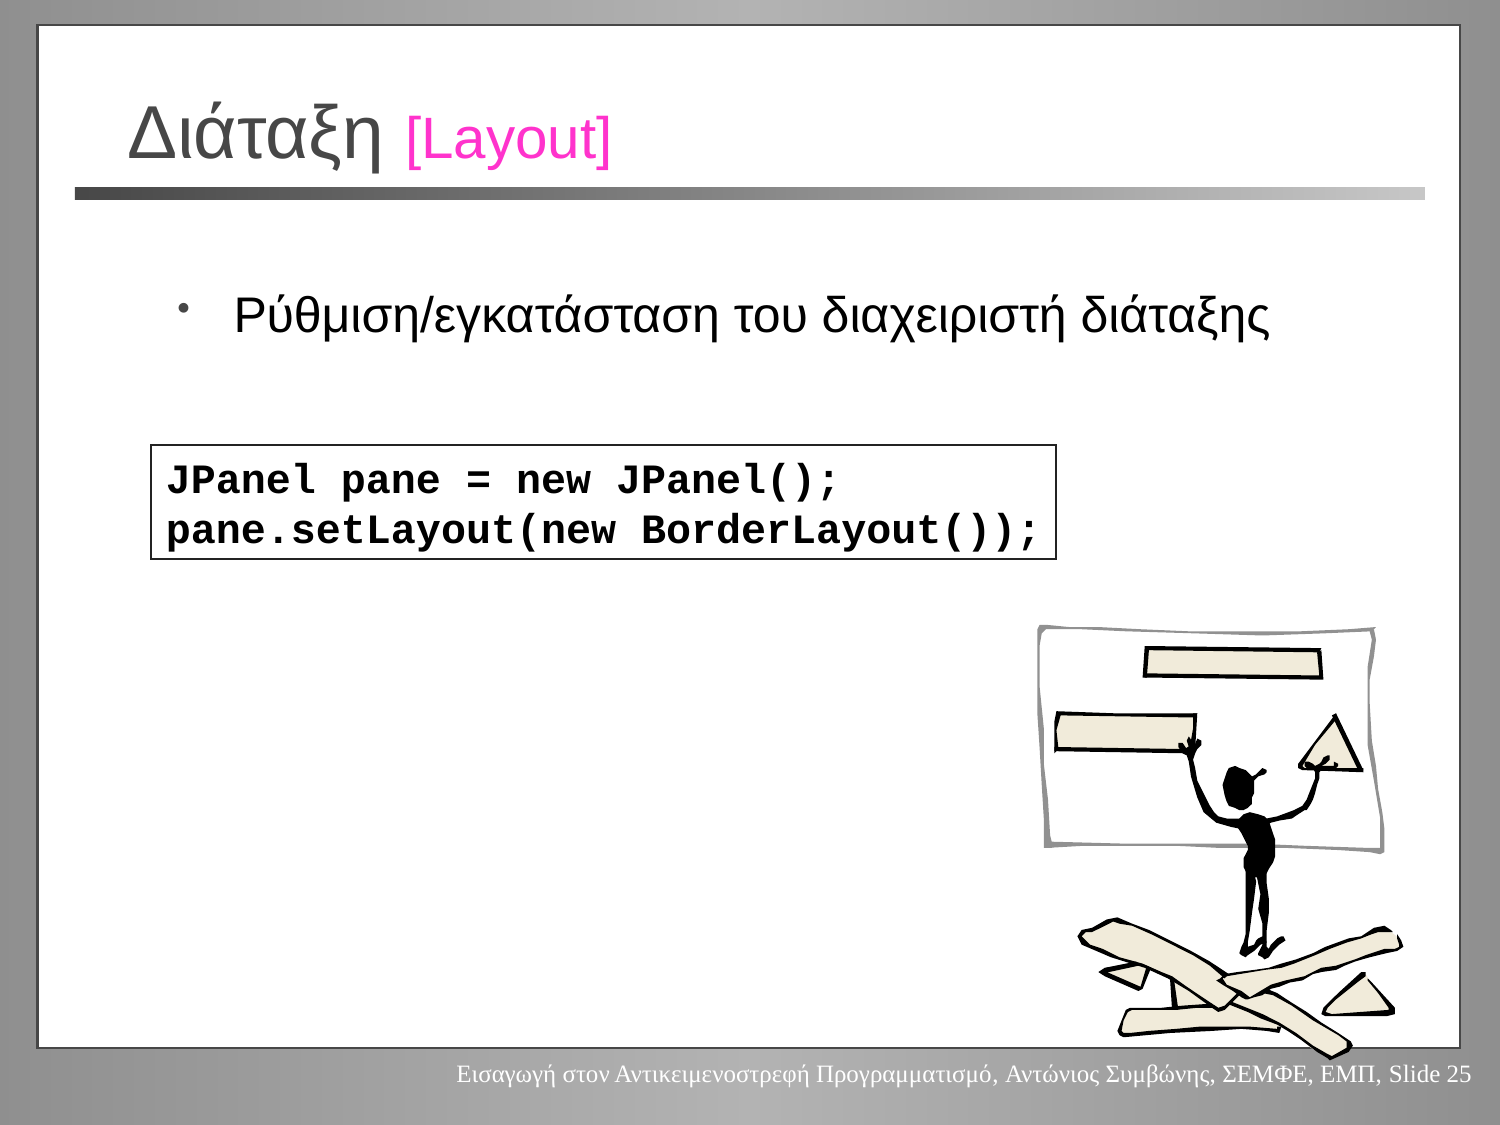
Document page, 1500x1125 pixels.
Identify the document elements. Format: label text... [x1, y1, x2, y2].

text_box JPanel pane = new JPanel(); pane.setLayout(new BorderLayout()); [150, 444, 162, 560]
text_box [1037, 624, 1406, 1063]
list Ρύθμιση/εγκατάσταση του διαχειριστή διάταξης [162, 275, 1388, 1000]
title Διάταξη [Layout] [112, 82, 1388, 175]
